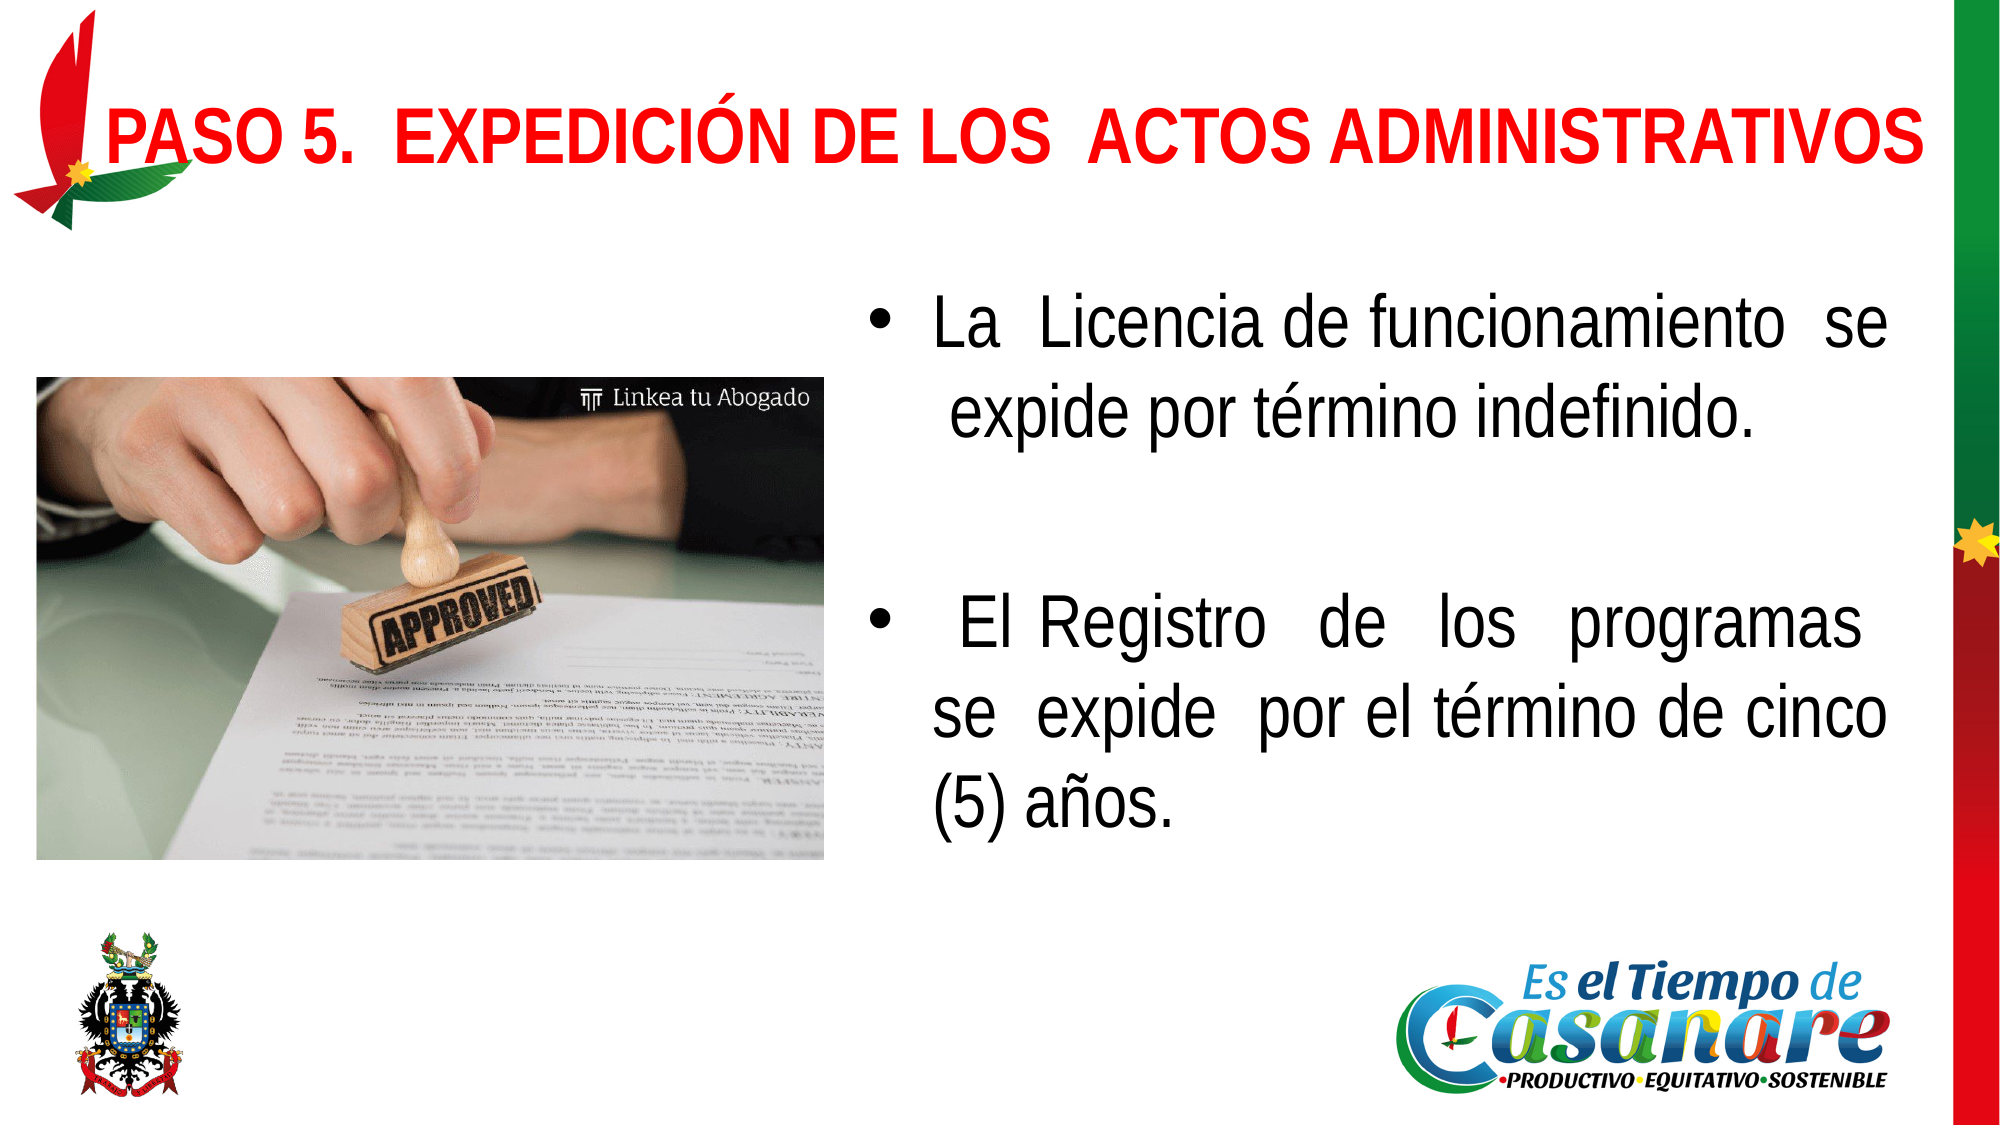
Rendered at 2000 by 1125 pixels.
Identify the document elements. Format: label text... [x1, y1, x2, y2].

text_box [50, 1, 101, 52]
picture [0, 0, 2000, 1125]
title PASO 5. EXPEDICIÓN DE LOS ACTOS ADMINISTRATIVOS [33, 33, 2000, 231]
list La Licencia de funcionamiento se expide por término indefinido. El Registro de los programas se expide por el término de cinco (5) años. [849, 263, 1909, 894]
